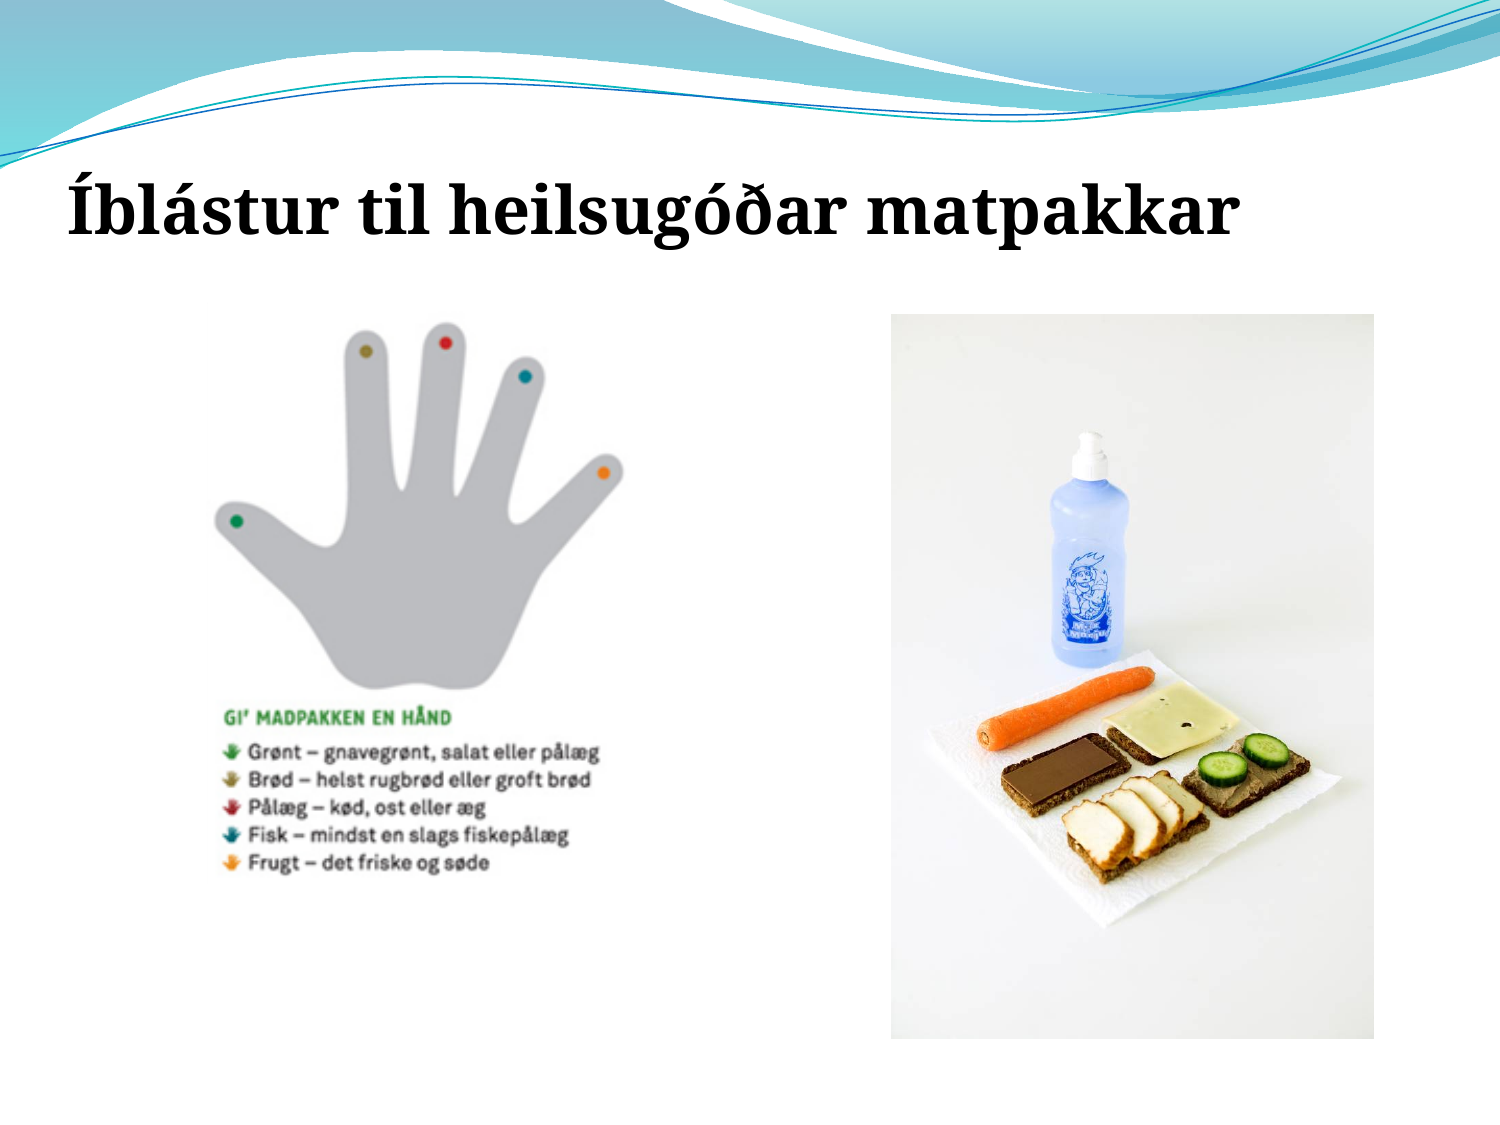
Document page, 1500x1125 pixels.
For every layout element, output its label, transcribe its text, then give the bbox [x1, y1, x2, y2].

picture [891, 314, 1374, 1040]
text_box Íblástur til heilsugóðar matpakkar [53, 160, 1447, 327]
text_box [248, 43, 1252, 160]
picture [206, 302, 634, 885]
